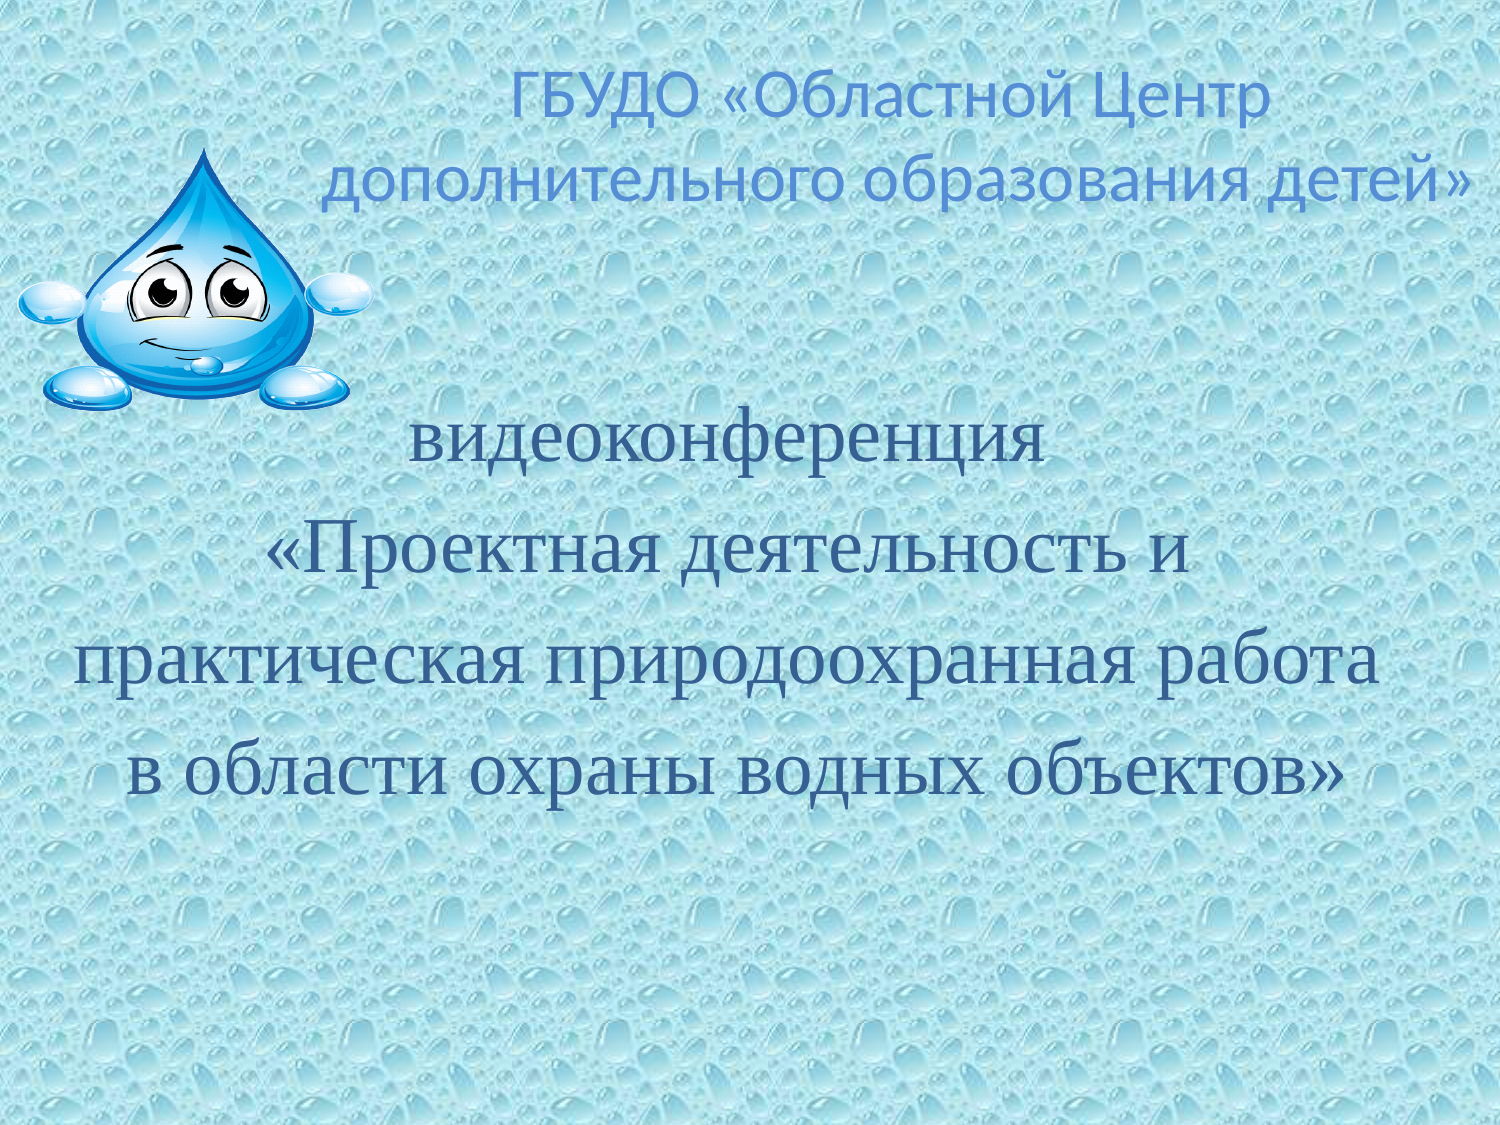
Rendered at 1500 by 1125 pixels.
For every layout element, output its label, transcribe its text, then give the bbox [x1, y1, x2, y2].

picture [0, 0, 1500, 1125]
subtitle видеоконференция «Проектная деятельность и практическая природоохранная работа в области охраны водных объектов» [37, 375, 1438, 950]
title ГБУДО «Областной Центр дополнительного образования детей» [300, 37, 1500, 225]
